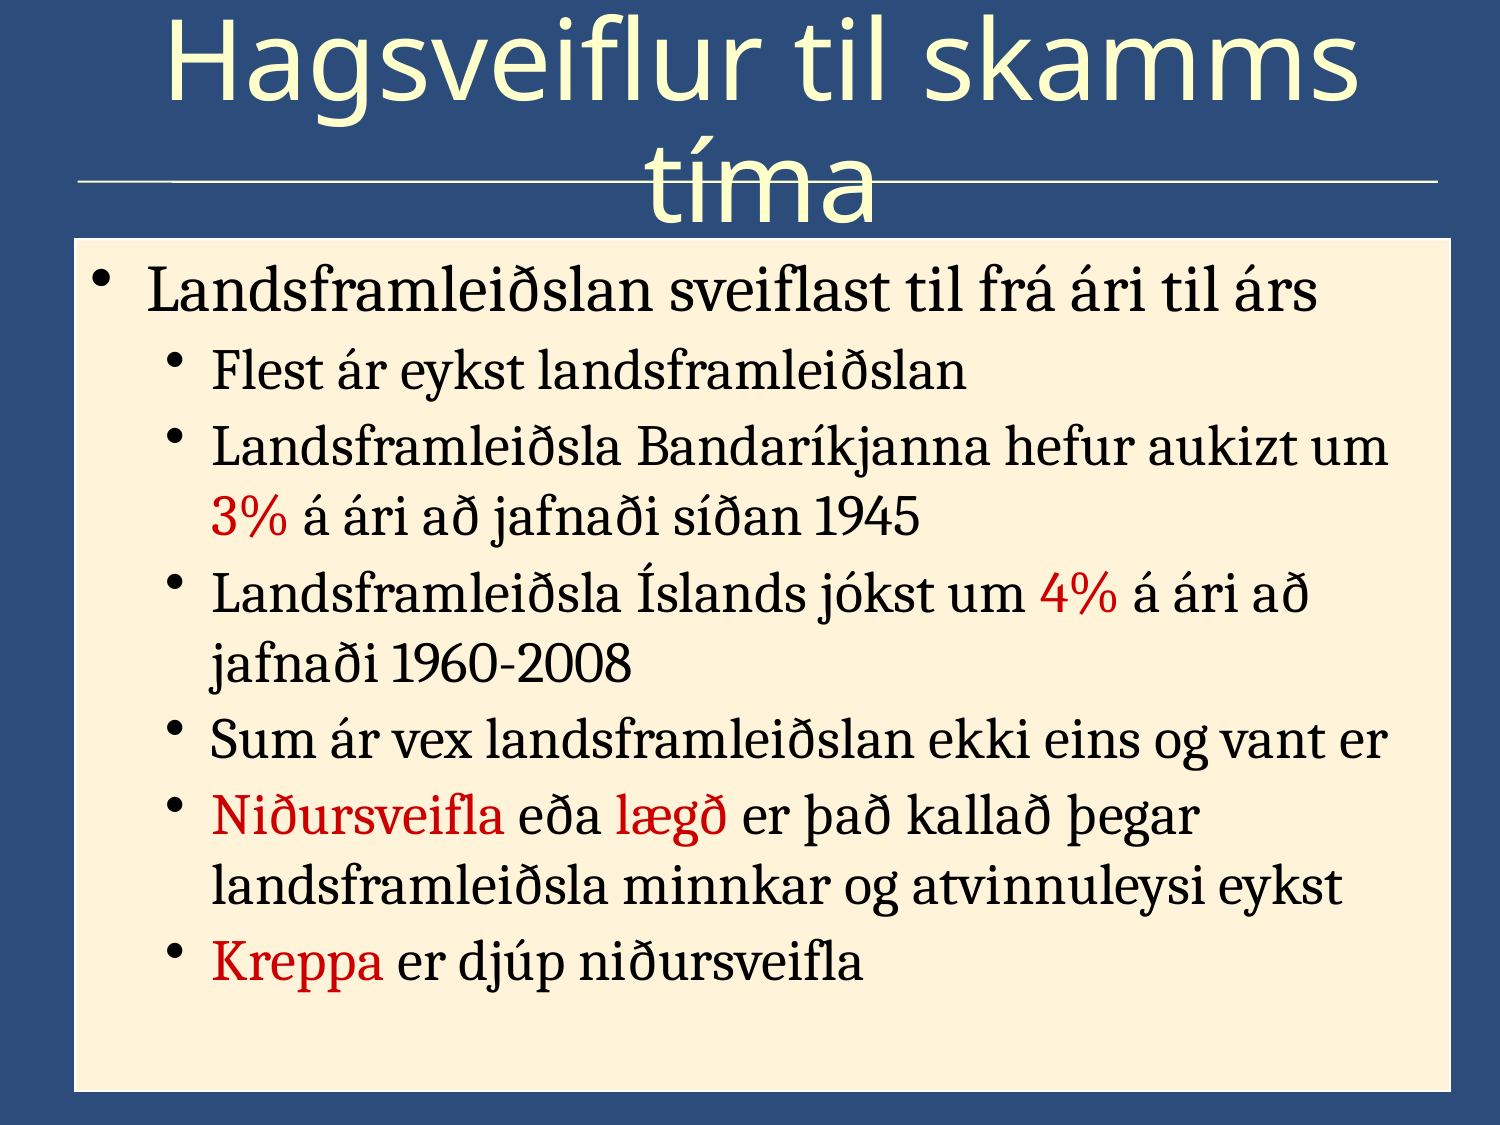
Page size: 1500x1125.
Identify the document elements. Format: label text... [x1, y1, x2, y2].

title Hagsveiflur til skamms tíma [74, 24, 1451, 226]
list Landsframleiðslan sveiflast til frá ári til árs Flest ár eykst landsframleiðslan Landsframleiðsla Bandaríkjanna hefur aukizt um 3% á ári að jafnaði síðan 1945 Landsframleiðsla Íslands jókst um 4% á ári að jafnaði 1960-2008 Sum ár vex landsframleiðslan ekki eins og vant er Niðursveifla eða lægð er það kallað þegar landsframleiðsla minnkar og atvinnuleysi eykst Kreppa er djúp niðursveifla [74, 237, 1450, 1090]
picture [74, 238, 1451, 1092]
